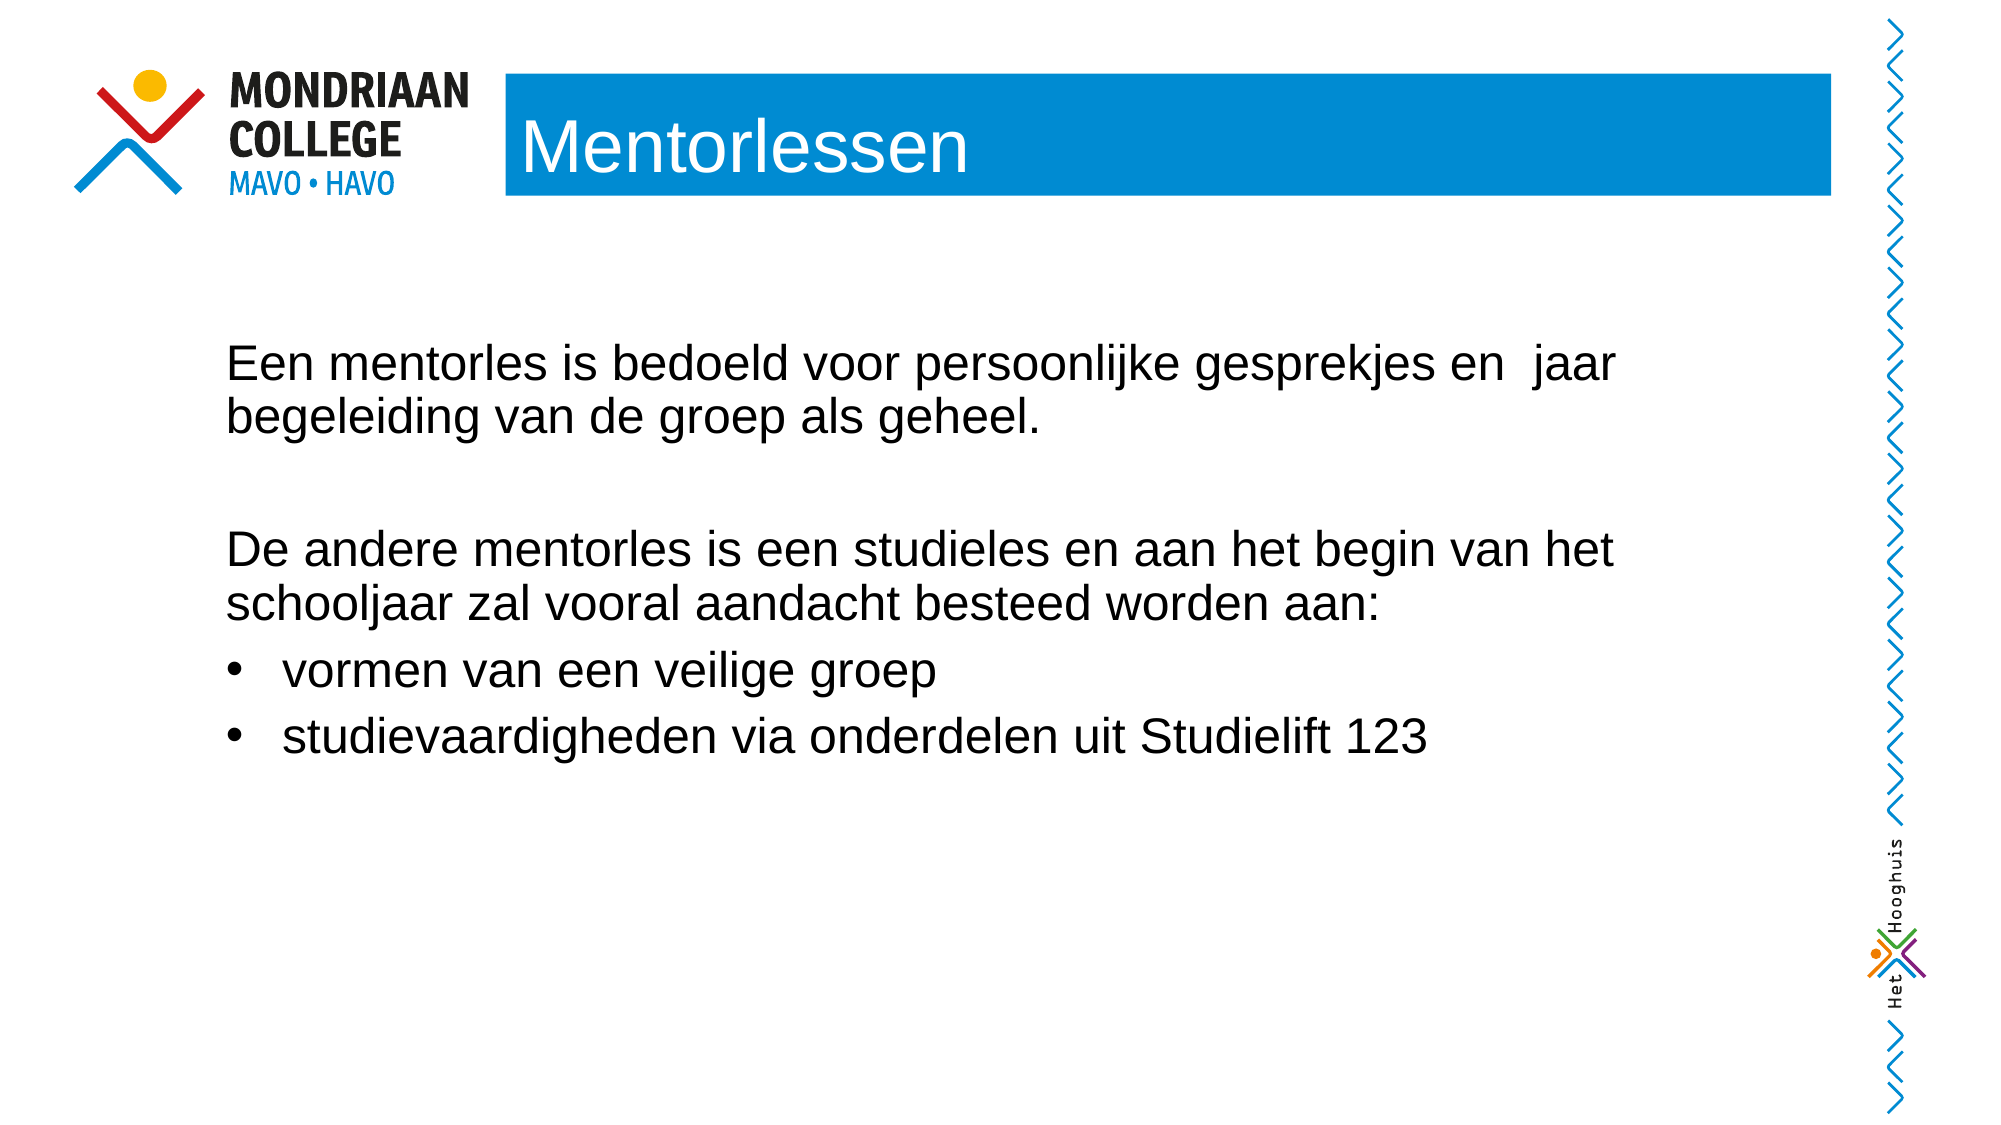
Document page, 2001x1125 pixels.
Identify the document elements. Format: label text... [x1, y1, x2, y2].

title Mentorlessen [505, 73, 1832, 196]
subtitle Een mentorles is bedoeld voor persoonlijke gesprekjes en jaar begeleiding van de groep als geheel. De andere mentorles is een studieles en aan het begin van het schooljaar zal vooral aandacht besteed worden aan: vormen van een veilige groep studievaardigheden via onderdelen uit Studielift 123 [210, 329, 1812, 997]
